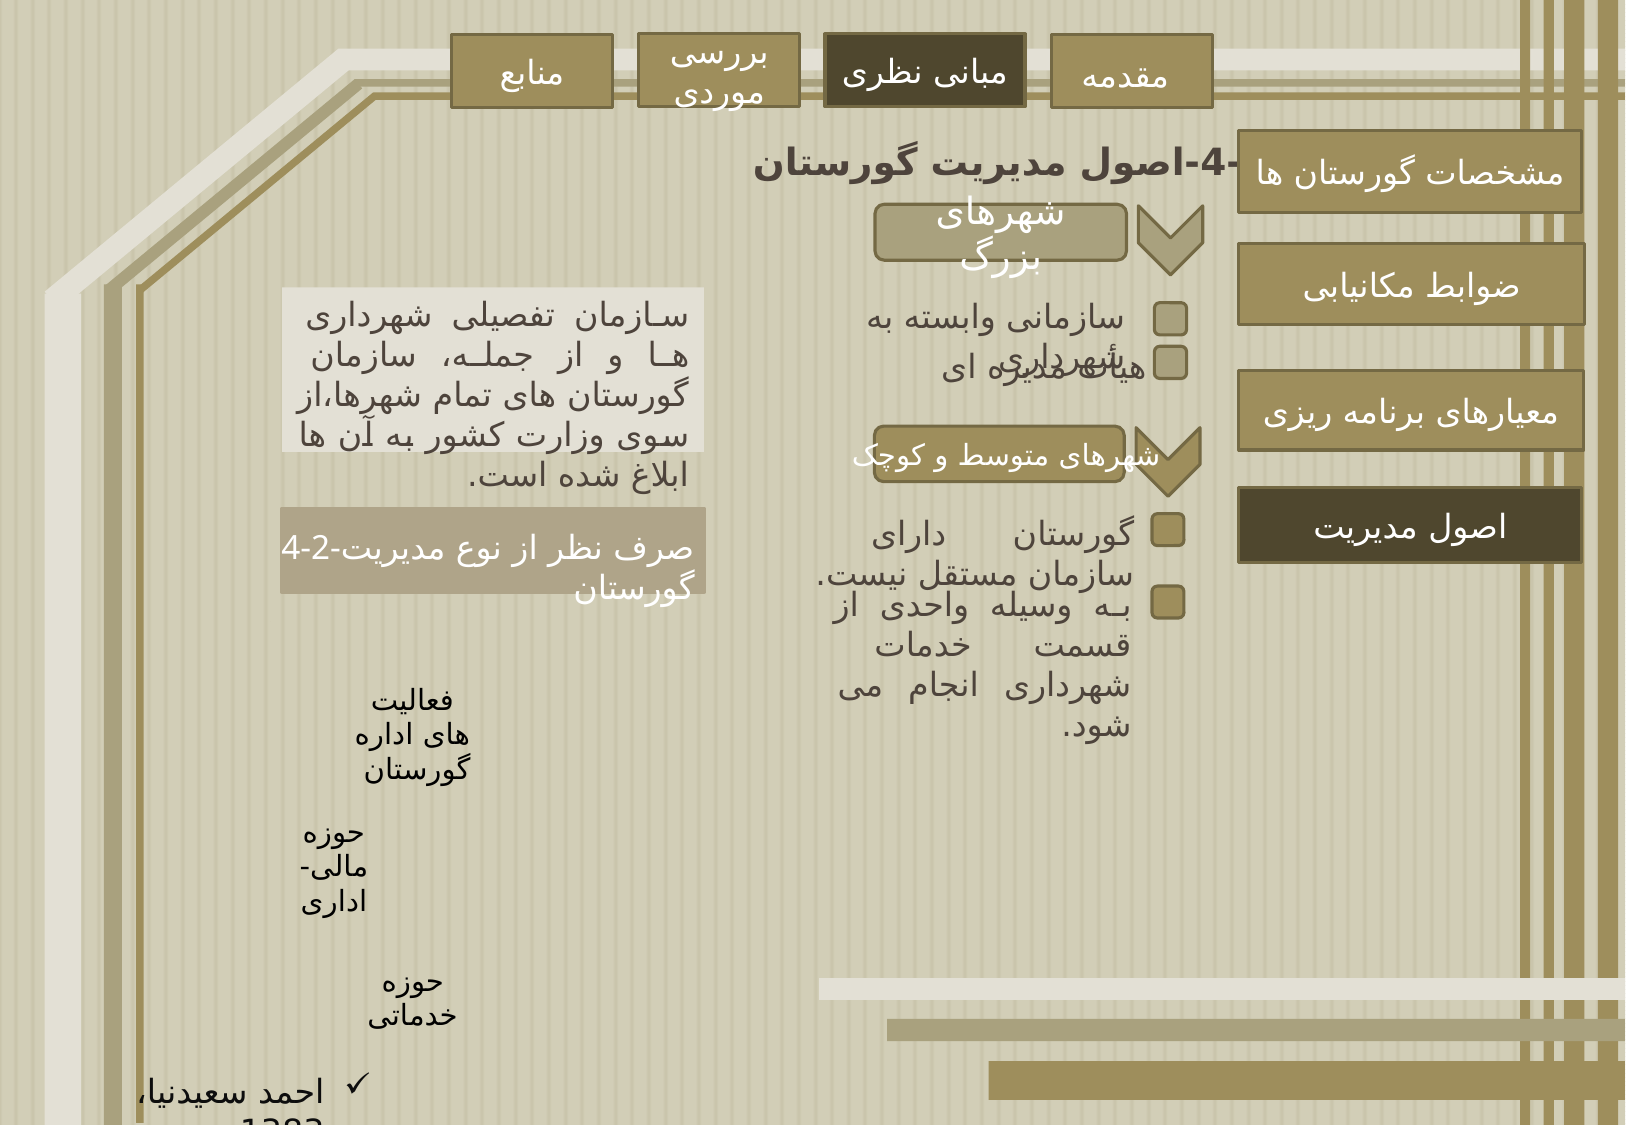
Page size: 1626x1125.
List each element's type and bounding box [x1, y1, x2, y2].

text_box [8, 0, 1625, 1125]
text_box [874, 203, 1203, 379]
text_box [874, 425, 1201, 619]
